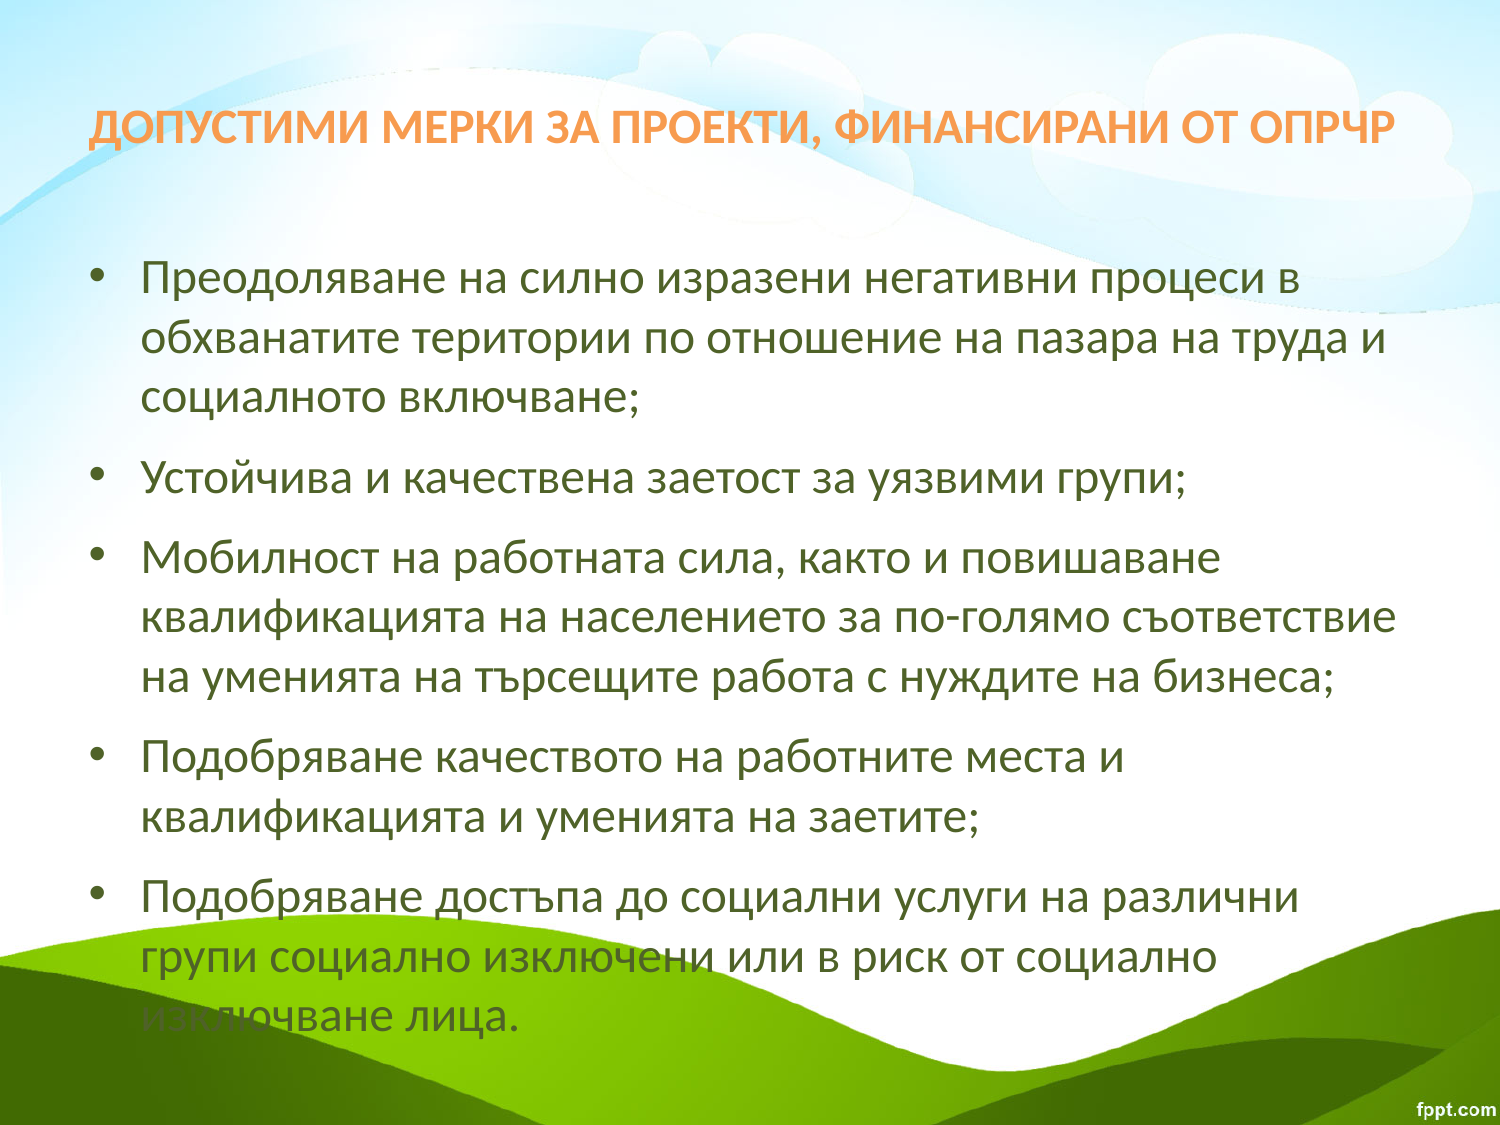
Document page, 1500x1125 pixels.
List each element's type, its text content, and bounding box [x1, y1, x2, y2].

title ДОПУСТИМИ МЕРКИ ЗА ПРОЕКТИ, ФИНАНСИРАНИ ОТ ОПРЧР [73, 61, 1427, 187]
picture [0, 0, 1500, 1125]
list Преодоляване на силно изразени негативни процеси в обхванатите територии по отношение на пазара на труда и социалното включване; Устойчива и качествена заетост за уязвими групи; Мобилност на работната сила, както и повишаване квалификацията на населението за по-голямо съответствие на уменията на търсещите работа с нуждите на бизнеса; Подобряване качеството на работните места и квалификацията и уменията на заетите; Подобряване достъпа до социални услуги на различни групи социално изключени или в риск от социално изключване лица. [73, 236, 1427, 1064]
